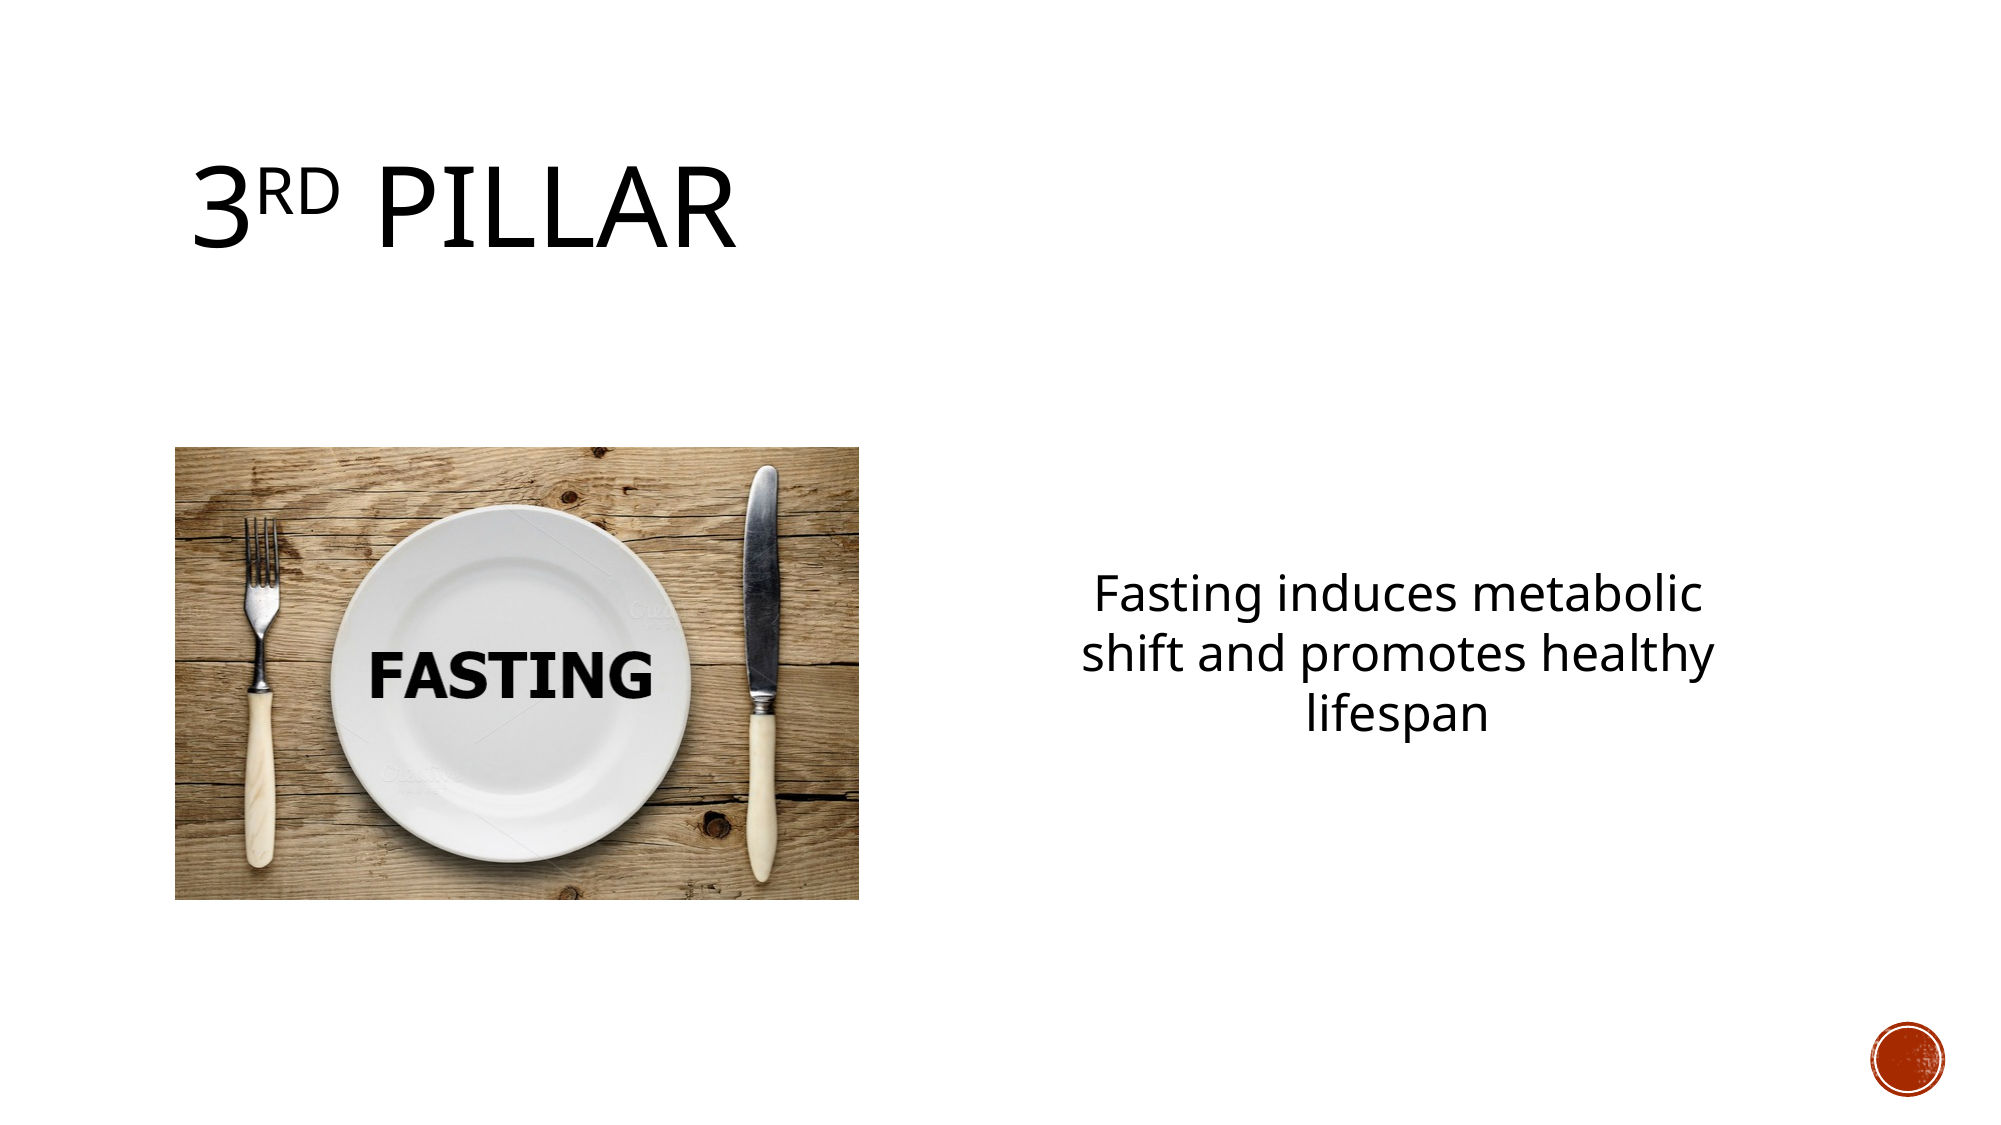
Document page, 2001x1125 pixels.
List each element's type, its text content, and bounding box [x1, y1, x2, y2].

title 3RD PILLAR [175, 79, 1826, 344]
text_box Fasting induces metabolic shift and promotes healthy lifespan [1040, 553, 1757, 749]
picture [175, 447, 859, 900]
